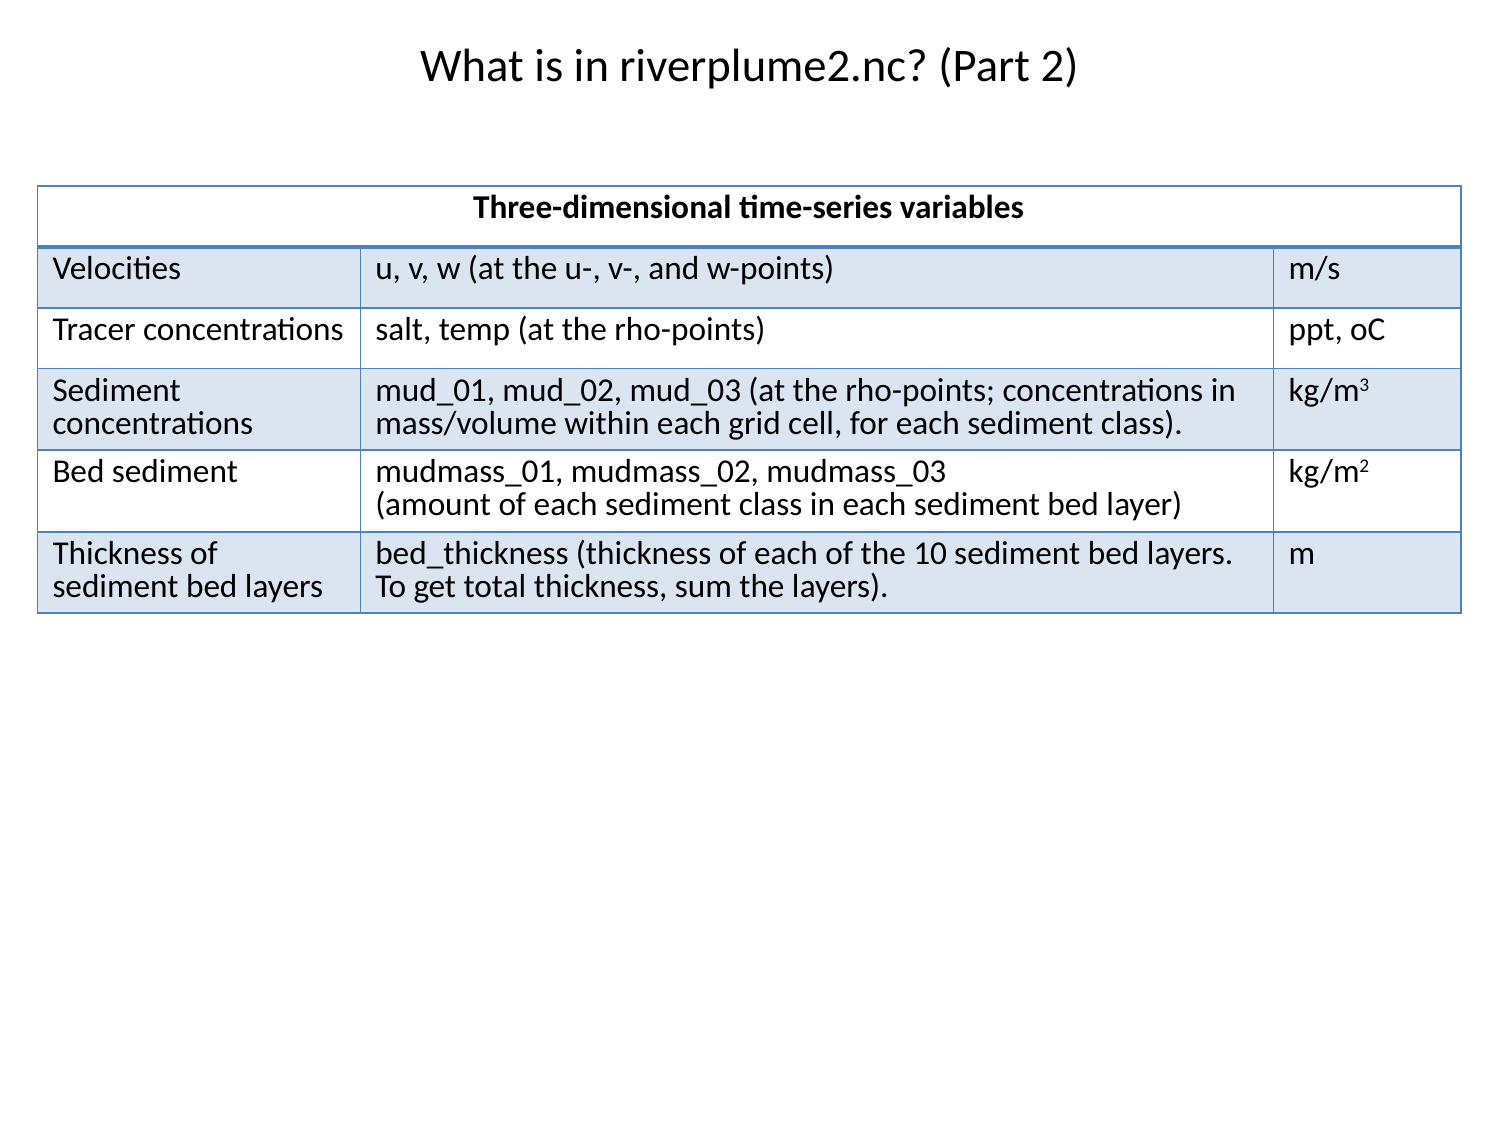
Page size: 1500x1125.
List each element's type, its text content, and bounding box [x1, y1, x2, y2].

table_cell Tracer concentrations [38, 309, 360, 368]
table_cell Bed sediment [38, 451, 360, 531]
table_cell mud_01, mud_02, mud_03 (at the rho-points; concentrations in mass/volume within each grid cell, for each sediment class). [361, 369, 1273, 449]
table_cell Thickness of sediment bed layers [38, 533, 360, 612]
table_cell kg/m2 [1274, 451, 1460, 531]
table_cell Sediment concentrations [38, 369, 360, 449]
table_cell m [1274, 533, 1460, 612]
table_cell u, v, w (at the u-, v-, and w-points) [361, 249, 1273, 307]
table_cell Velocities [38, 249, 360, 307]
table_cell salt, temp (at the rho-points) [361, 309, 1273, 368]
table_cell mudmass_01, mudmass_02, mudmass_03 (amount of each sediment class in each sediment bed layer) [361, 451, 1273, 531]
table_cell ppt, oC [1274, 309, 1460, 368]
table_cell m/s [1274, 249, 1460, 307]
table_cell kg/m3 [1274, 369, 1460, 449]
title What is in riverplume2.nc? (Part 2) [75, 26, 1425, 99]
table_cell bed_thickness (thickness of each of the 10 sediment bed layers. To get total thickness, sum the layers). [361, 533, 1273, 612]
table_header Three-dimensional time-series variables [38, 187, 1460, 245]
